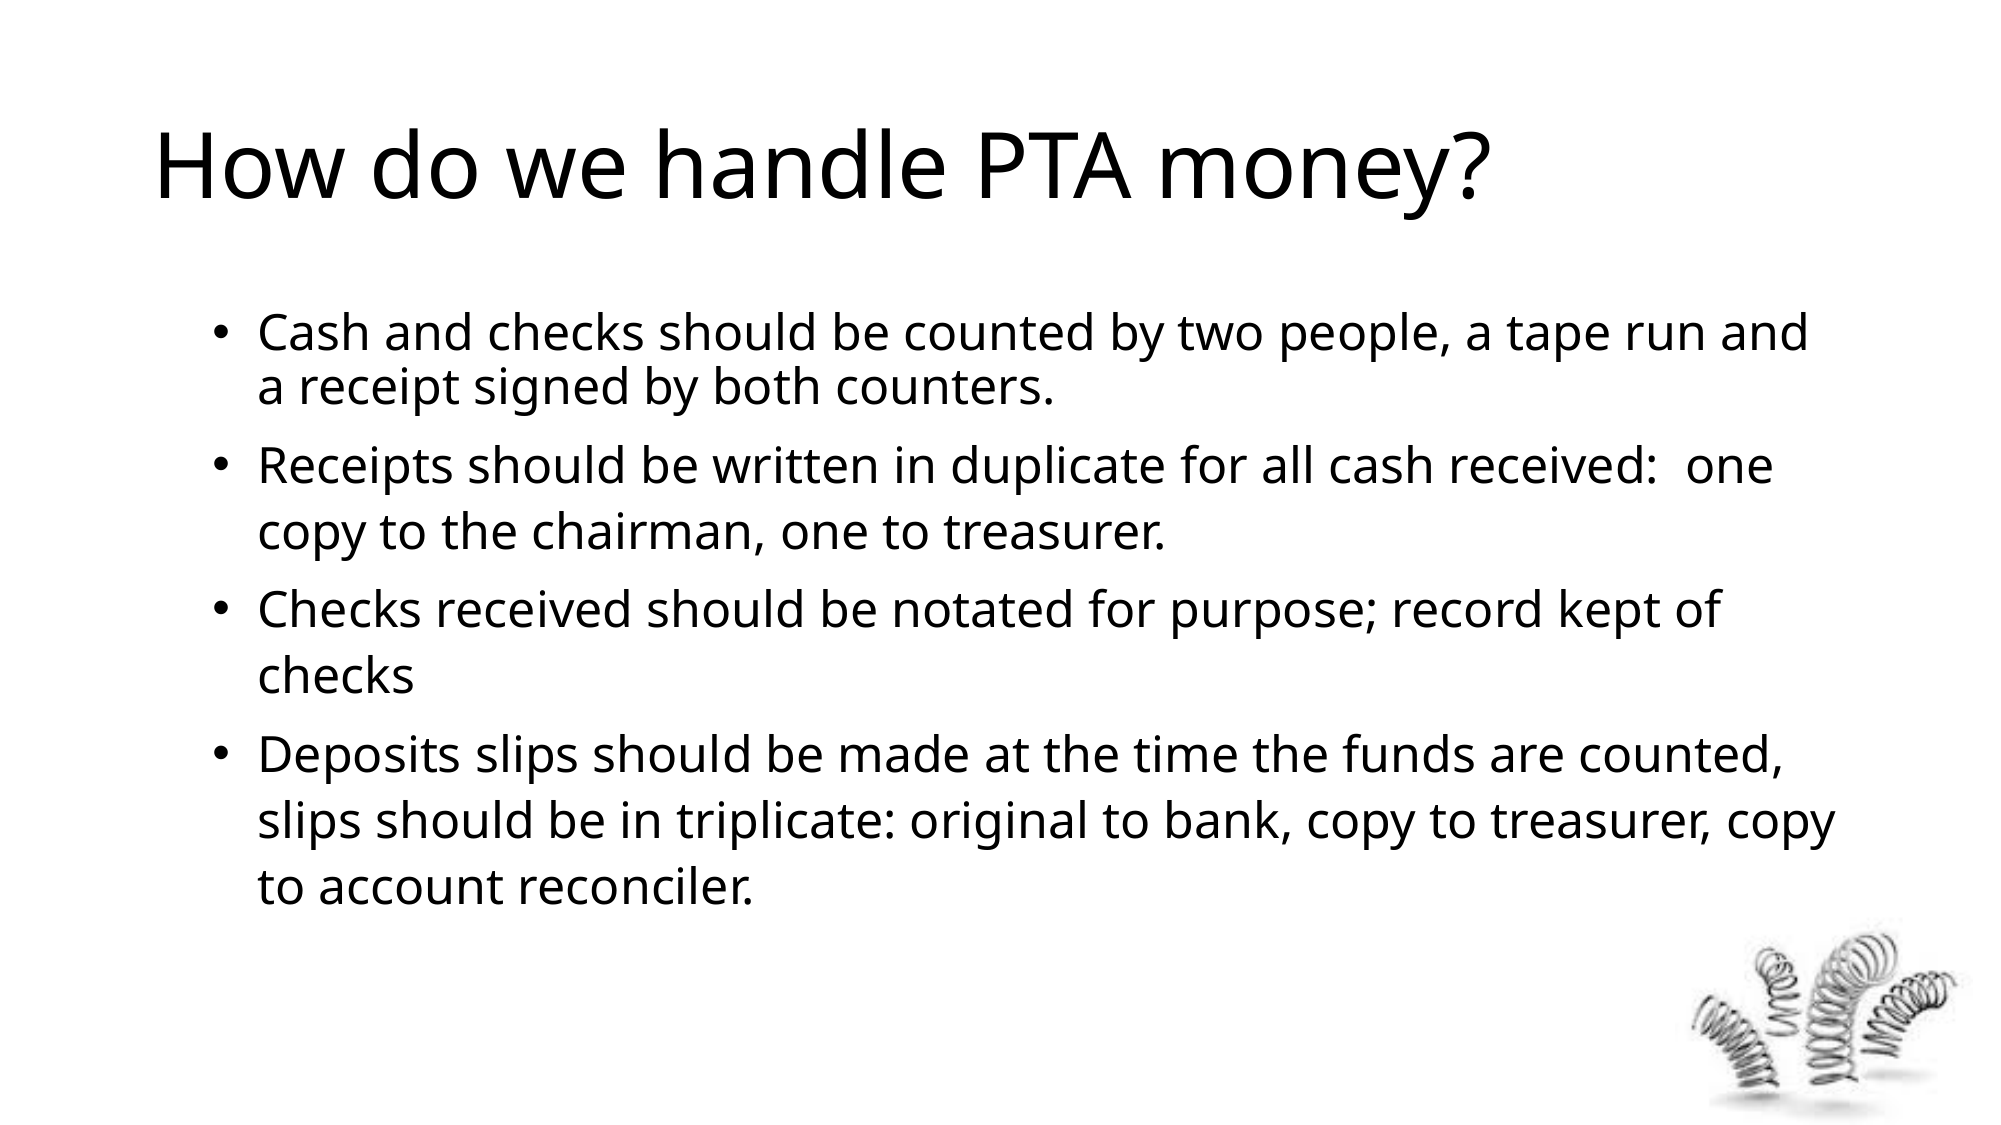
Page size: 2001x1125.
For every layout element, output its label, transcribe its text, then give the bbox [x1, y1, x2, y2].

list Cash and checks should be counted by two people, a tape run and a receipt signed by both counters. Receipts should be written in duplicate for all cash received: one copy to the chairman, one to treasurer. Checks received should be notated for purpose; record kept of checks Deposits slips should be made at the time the funds are counted, slips should be in triplicate: original to bank, copy to treasurer, copy to account reconciler. [137, 299, 1863, 1014]
title How do we handle PTA money? [137, 59, 1863, 278]
picture [1675, 901, 1974, 1125]
